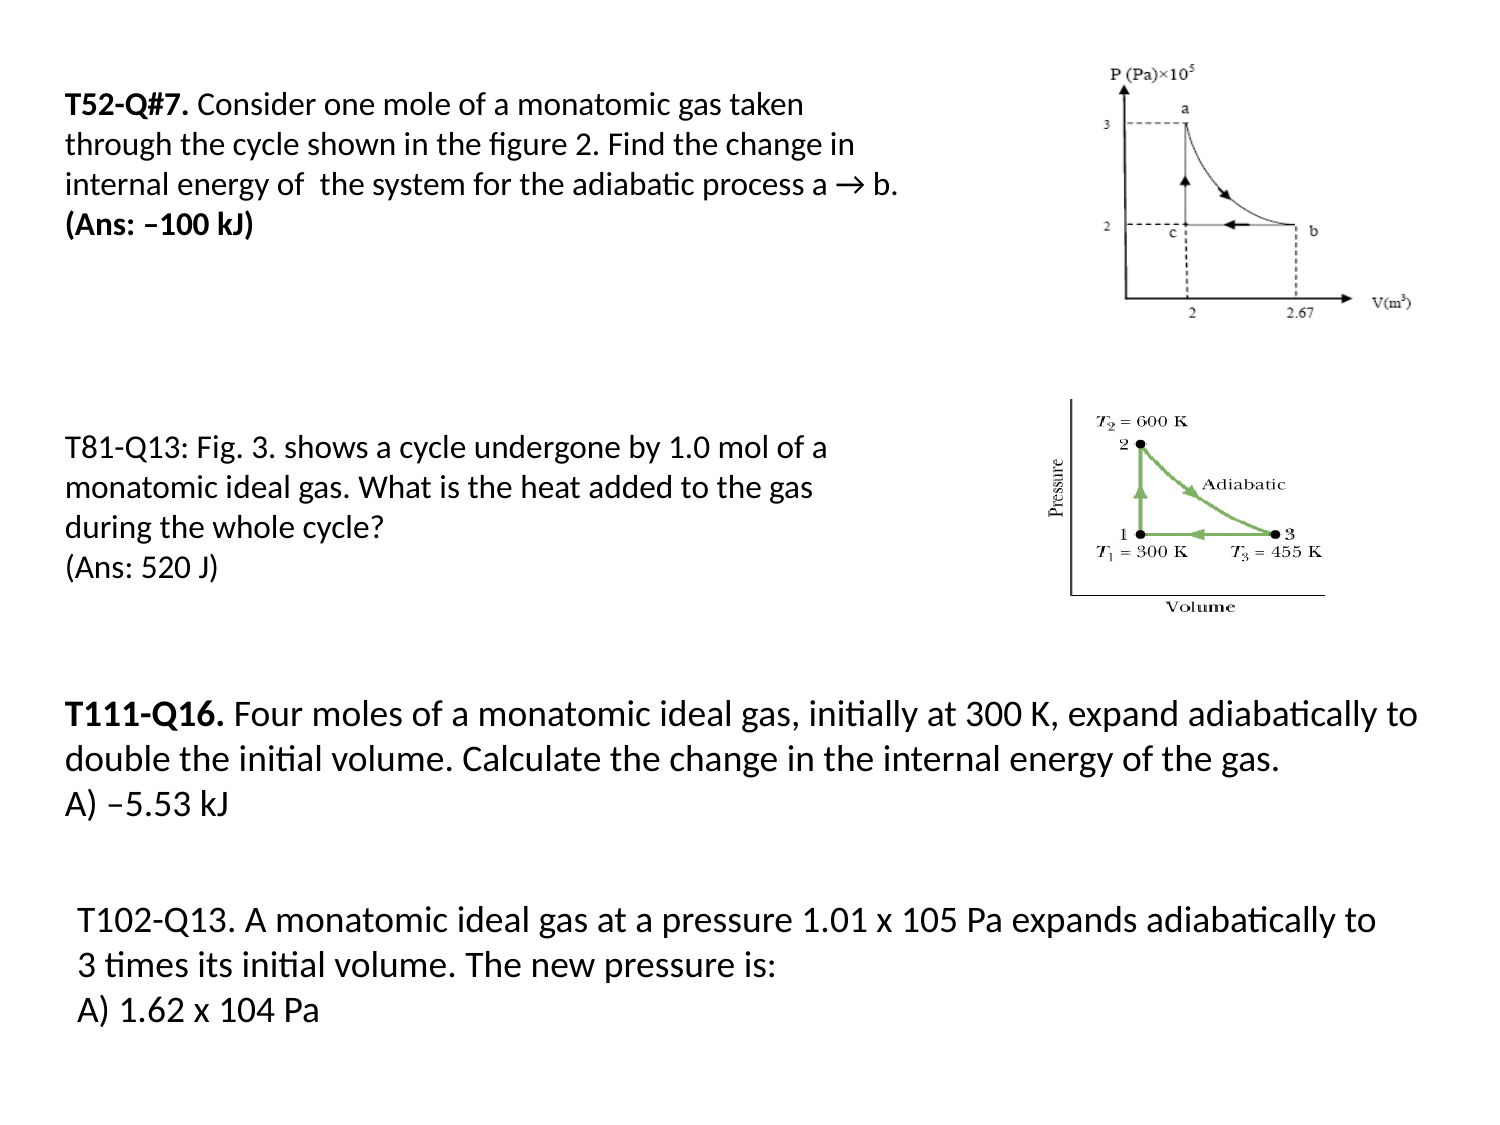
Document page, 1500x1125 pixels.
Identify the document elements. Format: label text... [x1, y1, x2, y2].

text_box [49, 62, 1421, 330]
text_box T102-Q13. A monatomic ideal gas at a pressure 1.01 x 105 Pa expands adiabatically to 3 times its initial volume. The new pressure is: A) 1.62 x 104 Pa [62, 887, 1400, 1038]
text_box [49, 399, 1326, 663]
text_box T111-Q16. Four moles of a monatomic ideal gas, initially at 300 K, expand adiabatically to double the initial volume. Calculate the change in the internal energy of the gas. A) –5.53 kJ [50, 681, 1438, 832]
